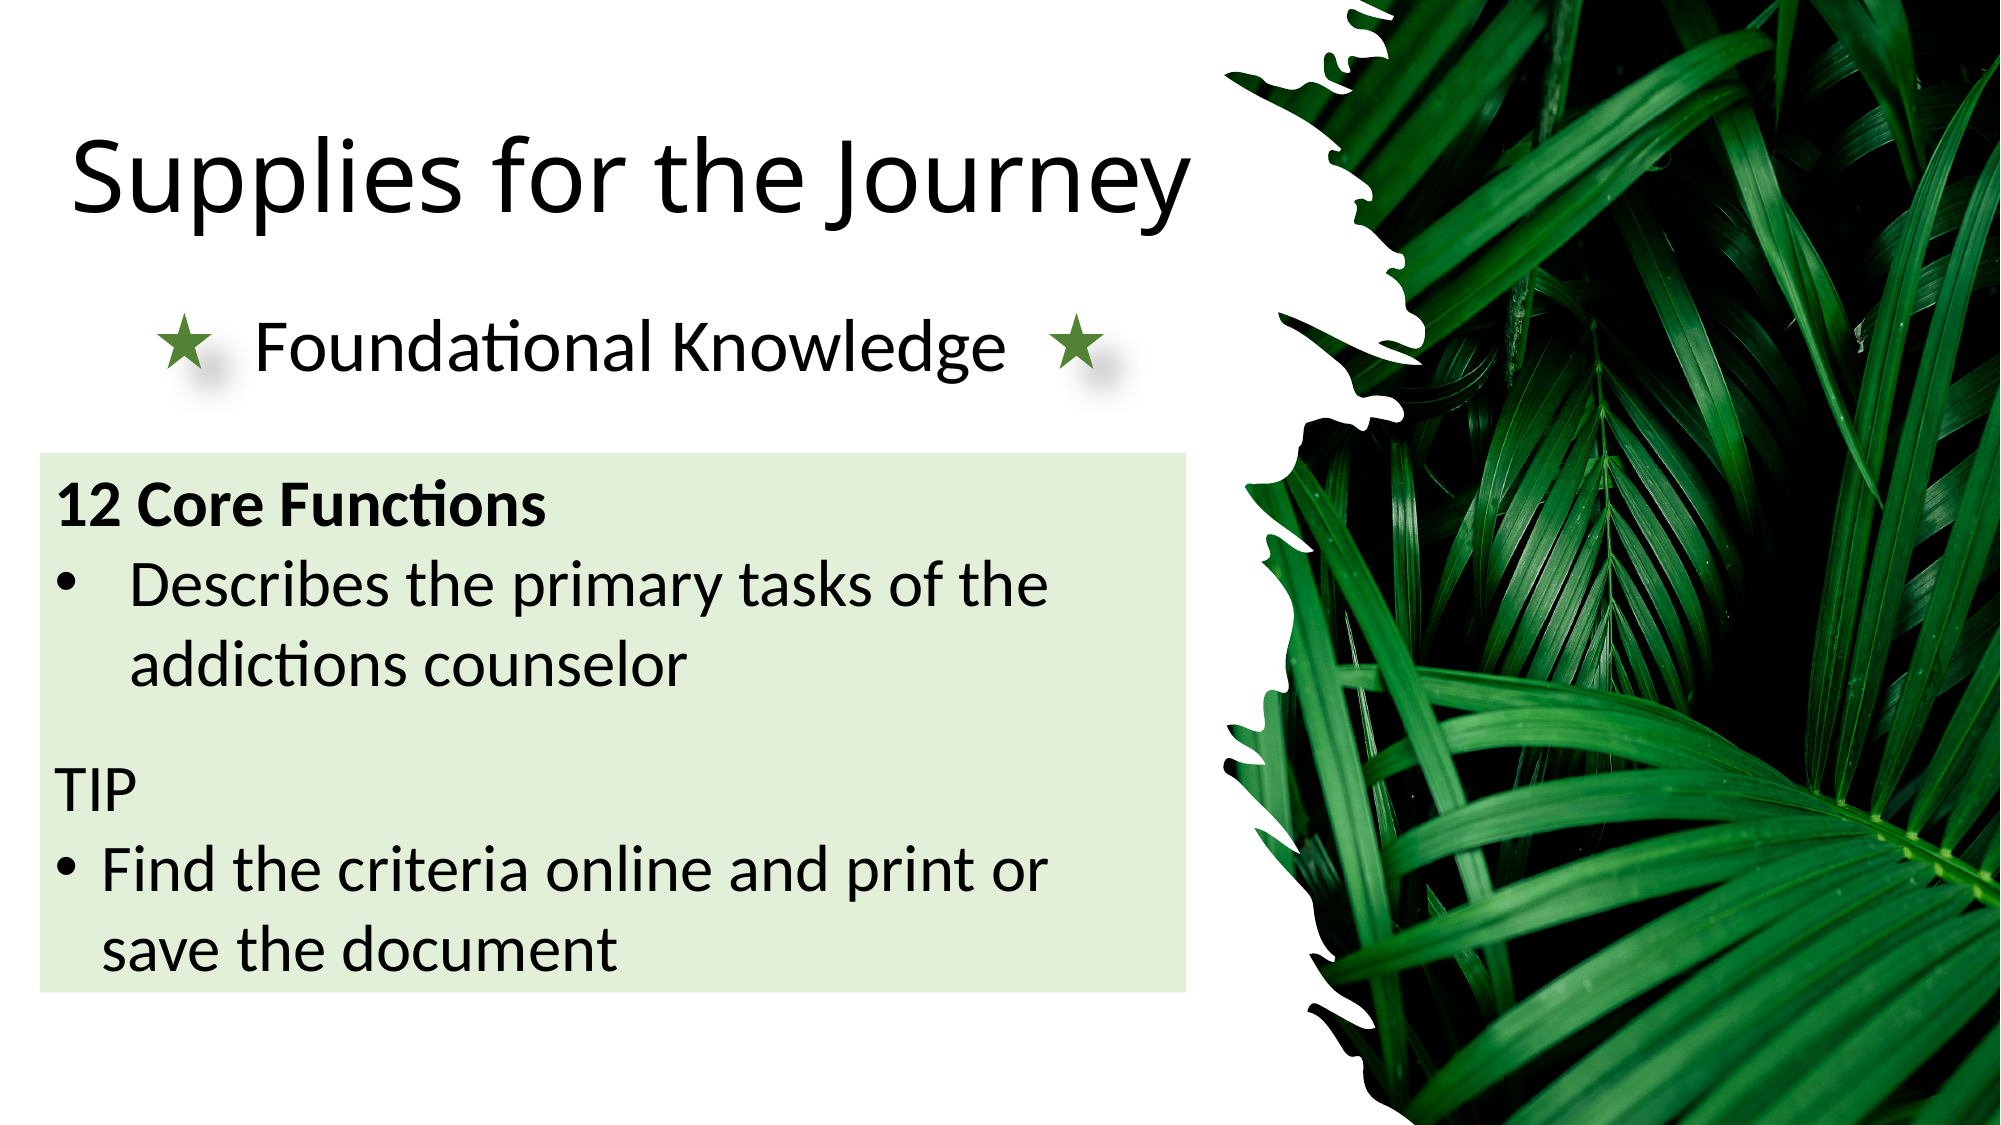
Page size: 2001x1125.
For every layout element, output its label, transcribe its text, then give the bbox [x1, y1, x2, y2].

picture [1223, 0, 2000, 1125]
text_box [154, 309, 215, 372]
title Supplies for the Journey [39, 24, 1223, 242]
text_box [1046, 309, 1107, 372]
list Foundational Knowledge [39, 299, 1223, 431]
text_box 12 Core Functions Describes the primary tasks of the addictions counselor TIP Find the criteria online and print or save the document [39, 452, 1187, 993]
